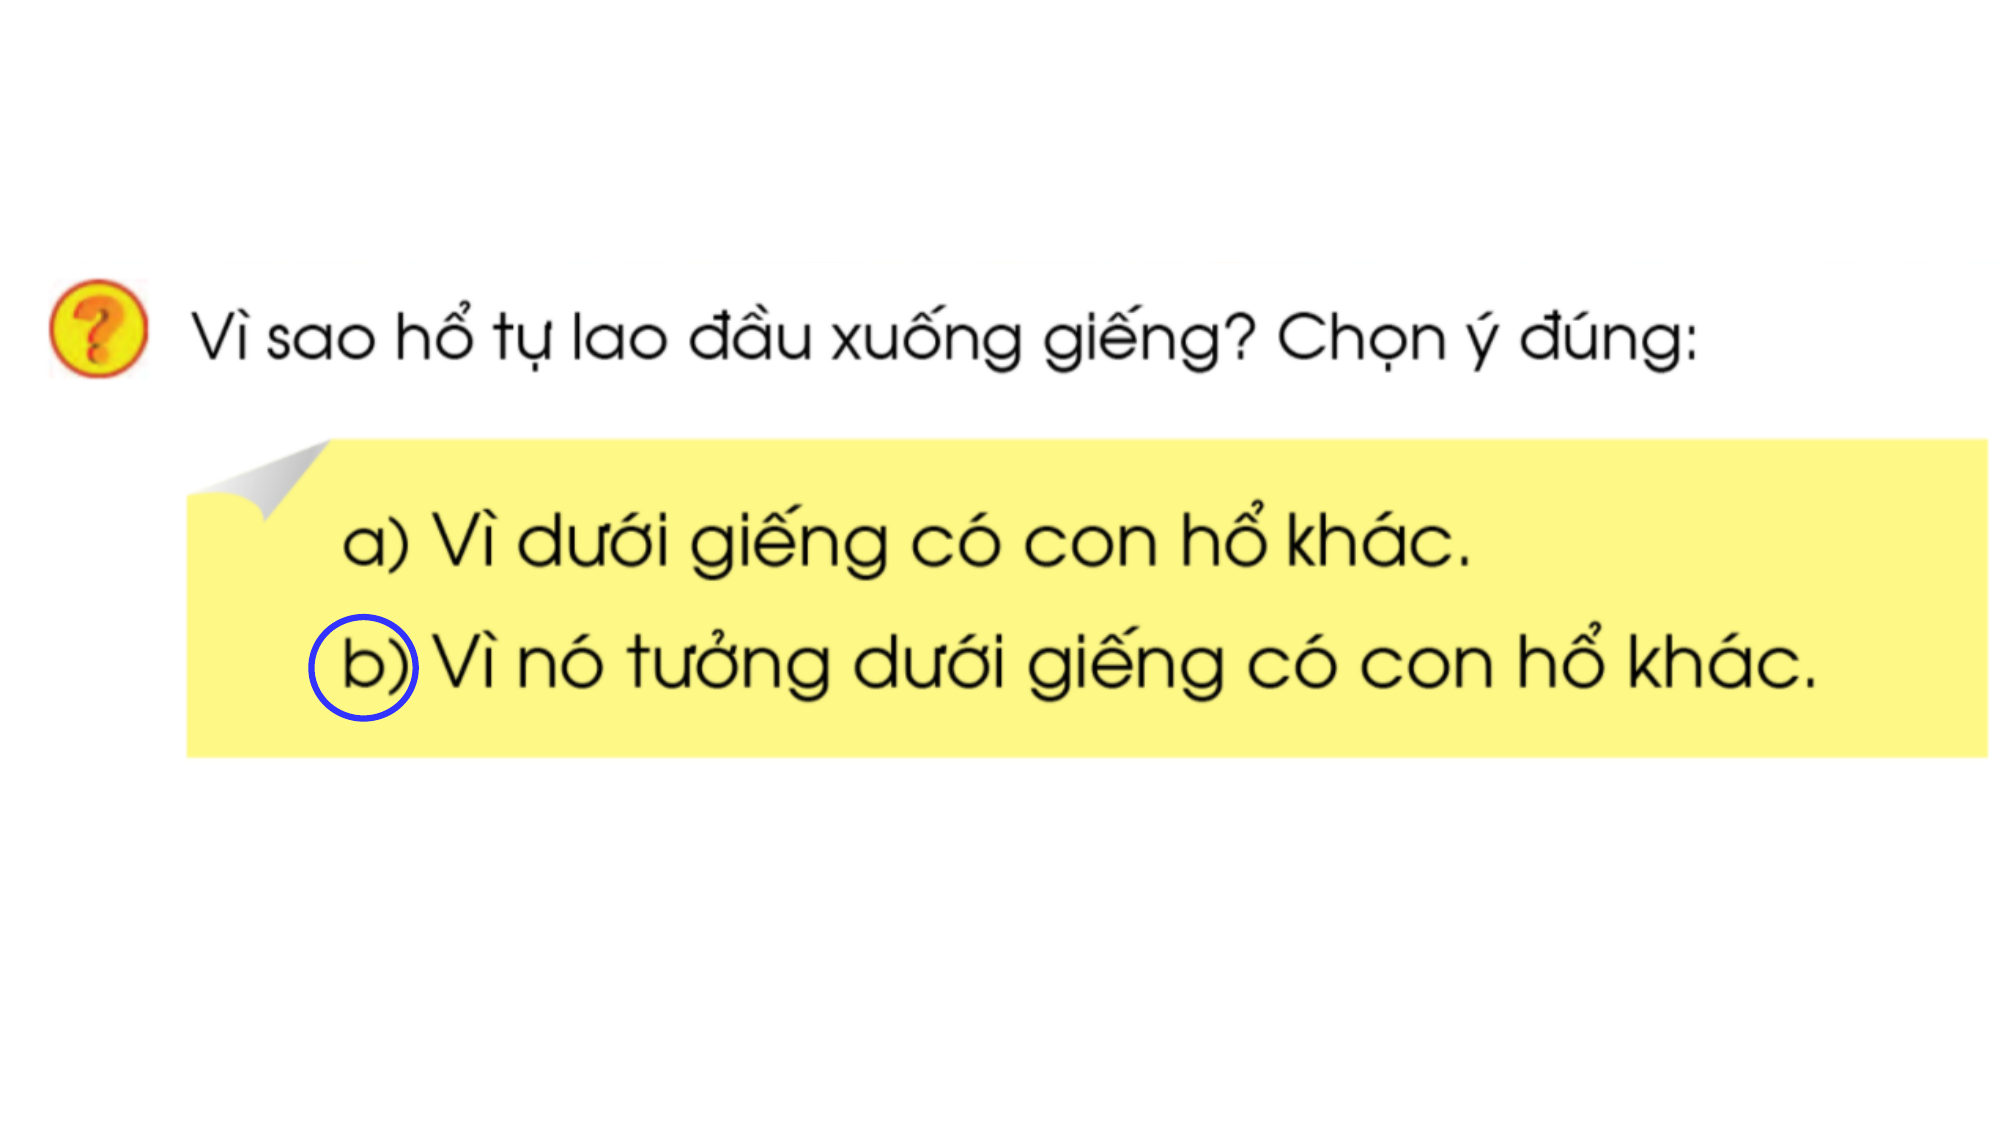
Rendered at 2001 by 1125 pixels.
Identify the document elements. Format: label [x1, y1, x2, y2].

picture [27, 261, 2000, 770]
